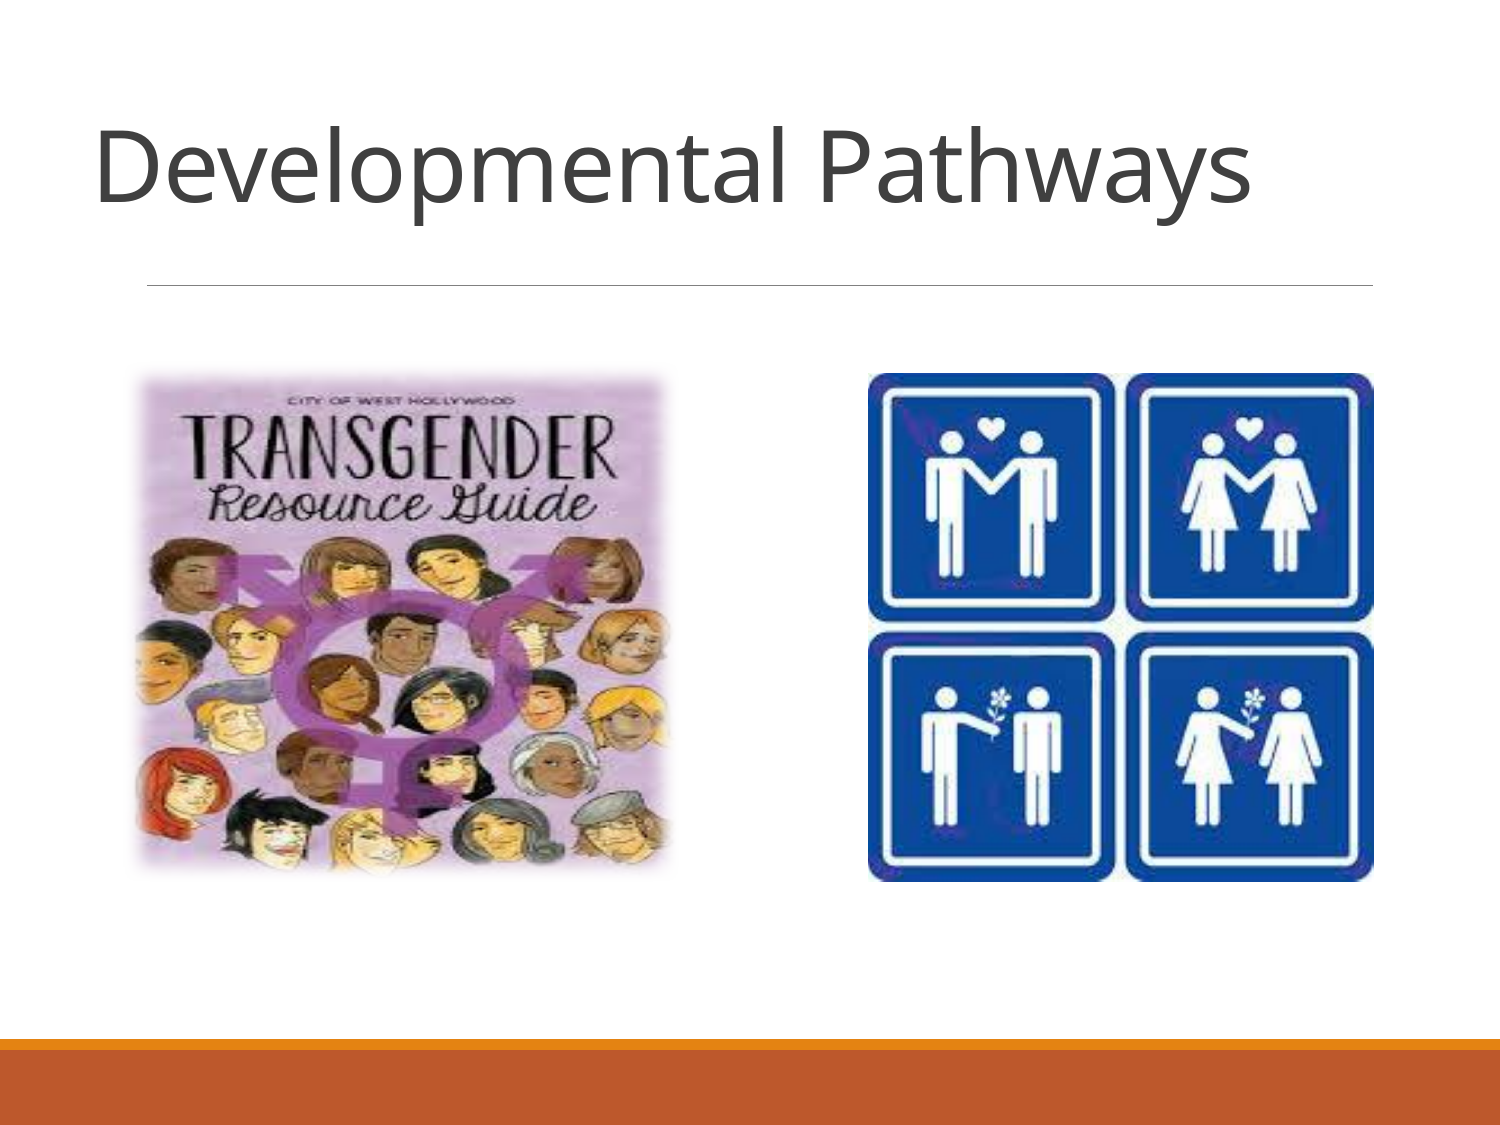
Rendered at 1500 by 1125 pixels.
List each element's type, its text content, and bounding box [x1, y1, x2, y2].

title Developmental Pathways [76, 42, 1427, 231]
picture [867, 372, 1374, 882]
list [123, 361, 680, 882]
